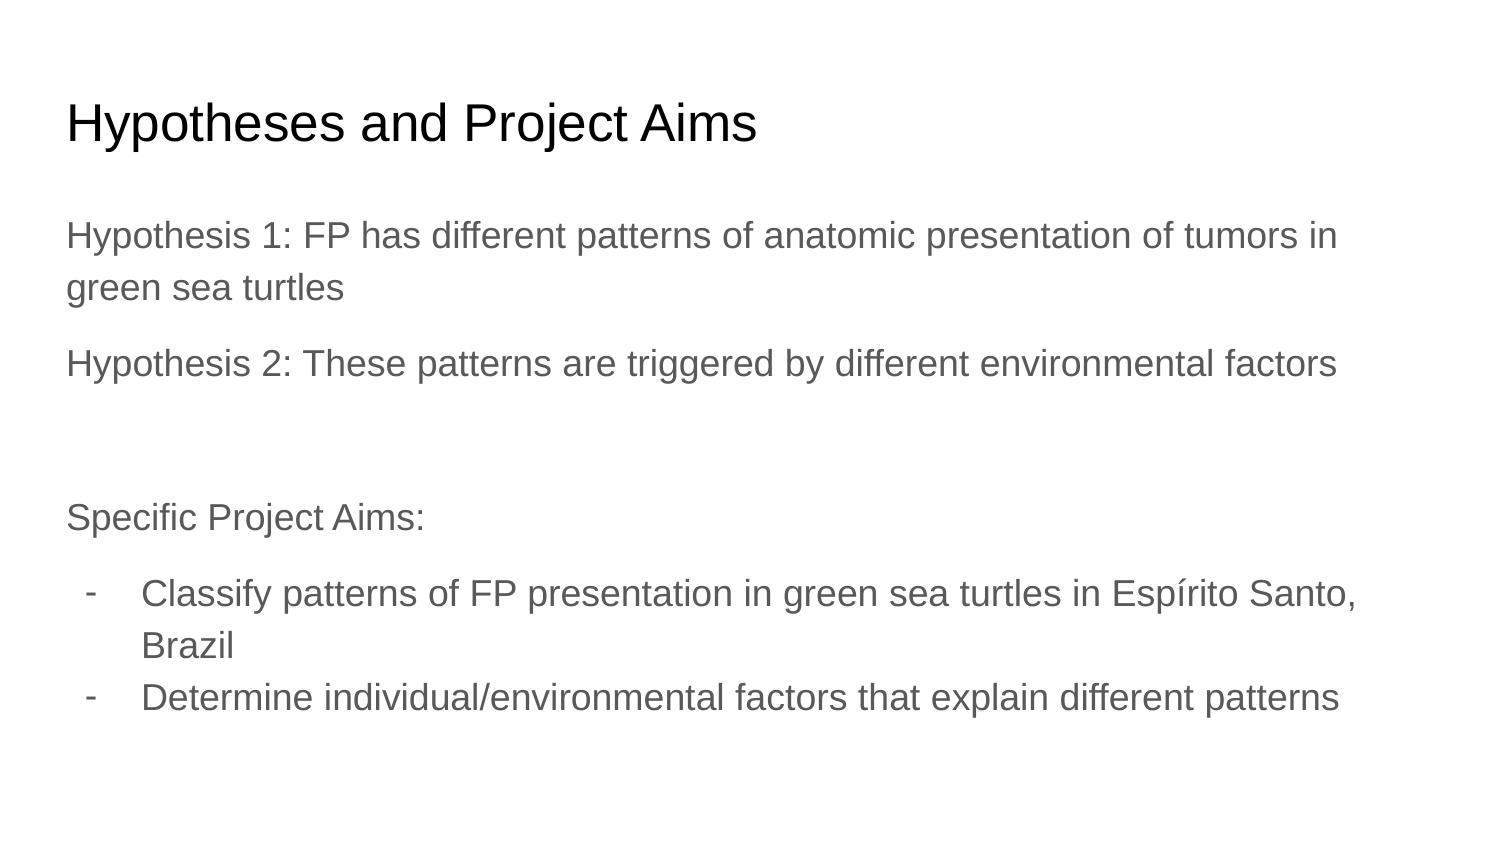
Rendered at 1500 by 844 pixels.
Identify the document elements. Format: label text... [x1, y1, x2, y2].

title Hypotheses and Project Aims [51, 72, 1449, 167]
list Hypothesis 1: FP has different patterns of anatomic presentation of tumors in green sea turtles Hypothesis 2: These patterns are triggered by different environmental factors Specific Project Aims: Classify patterns of FP presentation in green sea turtles in Espírito Santo, Brazil Determine individual/environmental factors that explain different patterns [51, 189, 1449, 750]
